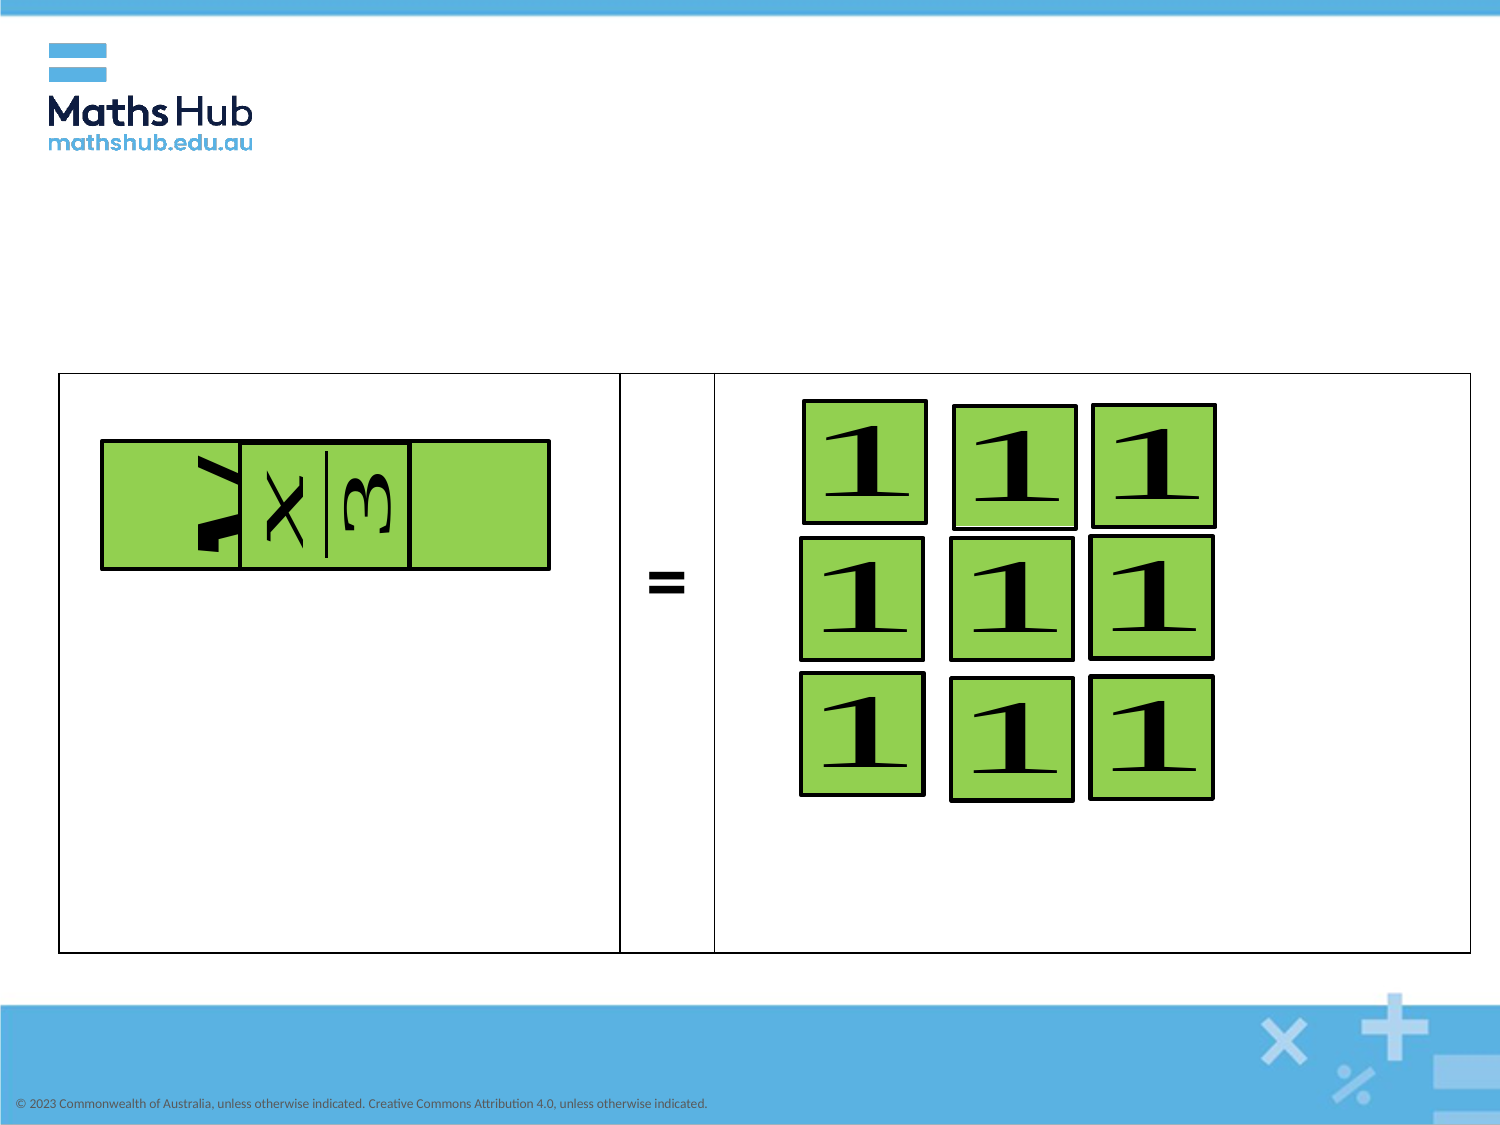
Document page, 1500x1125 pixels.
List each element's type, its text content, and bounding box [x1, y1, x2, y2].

text_box © 2023 Commonwealth of Australia, unless otherwise indicated. Creative Commons Attribution 4.0, unless otherwise indicated. [0, 1084, 826, 1125]
picture [0, 0, 1500, 1125]
table_header = [621, 374, 714, 952]
table_header [60, 374, 619, 952]
table_header [715, 374, 1470, 952]
